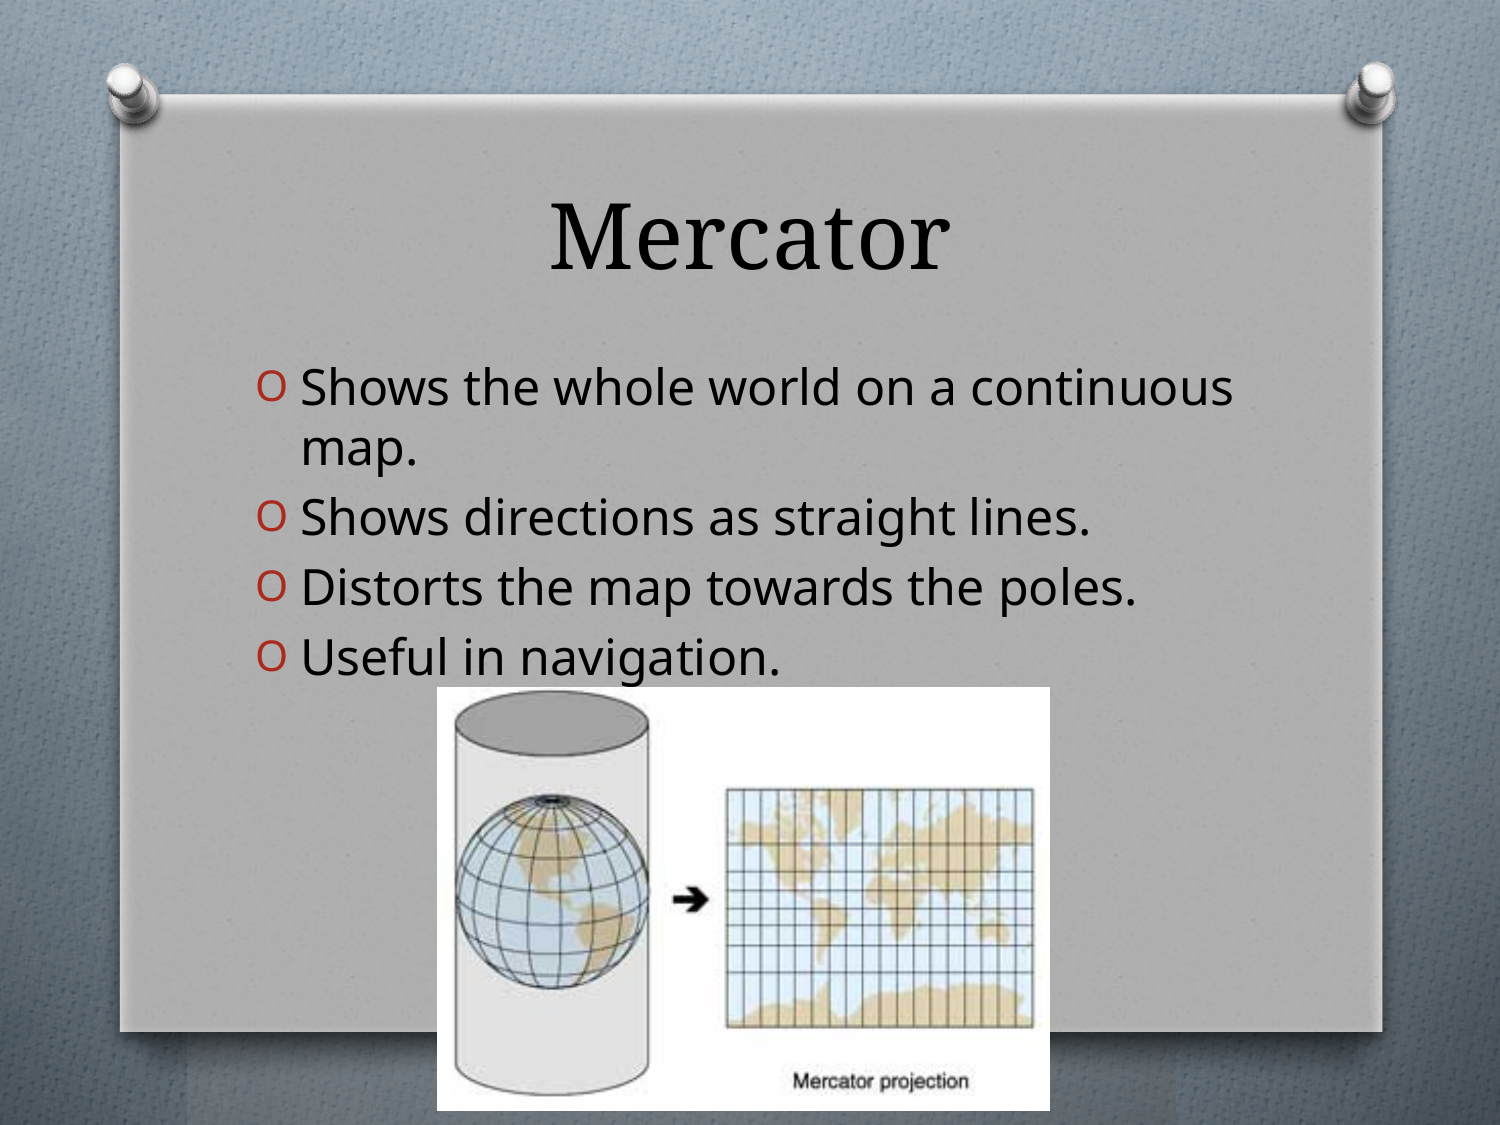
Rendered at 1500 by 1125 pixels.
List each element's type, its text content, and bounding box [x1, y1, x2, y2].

title Mercator [179, 134, 1323, 332]
list Shows the whole world on a continuous map. Shows directions as straight lines. Distorts the map towards the poles. Useful in navigation. [240, 347, 1257, 939]
picture [75, 29, 198, 153]
picture [437, 687, 1051, 1111]
picture [1317, 35, 1439, 156]
